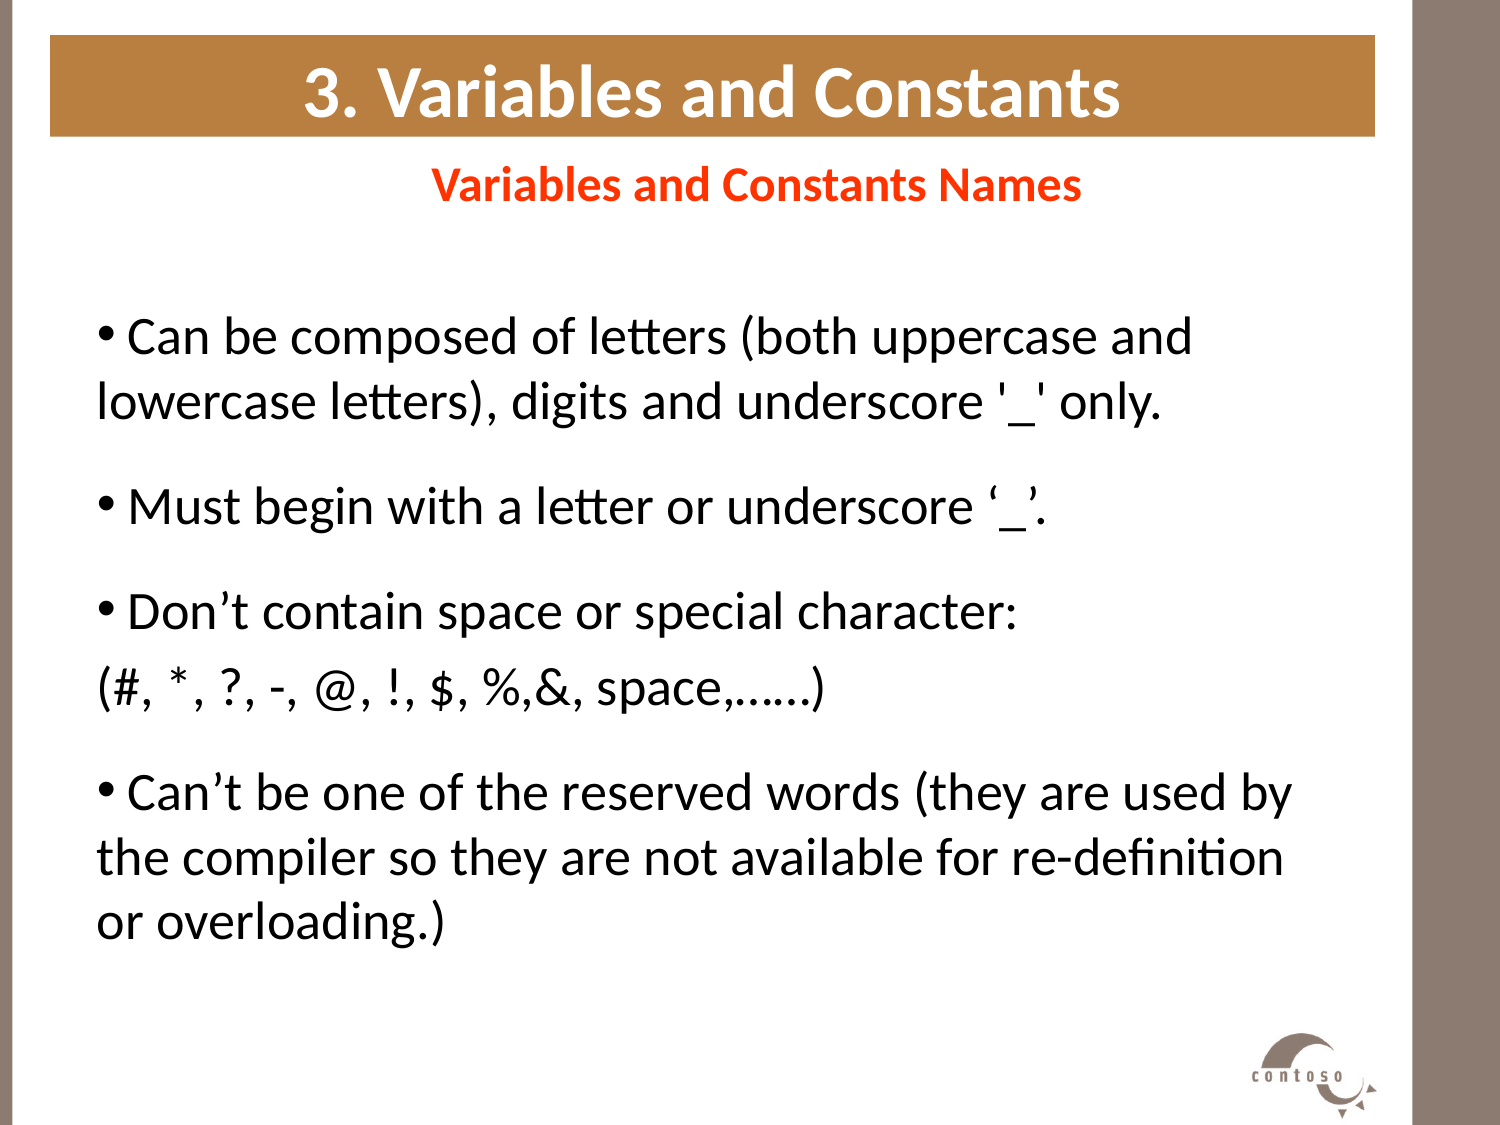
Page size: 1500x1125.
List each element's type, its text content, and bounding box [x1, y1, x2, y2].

list 3. Variables and Constants [50, 35, 1375, 137]
list Can be composed of letters (both uppercase and lowercase letters), digits and underscore '_' only. Must begin with a letter or underscore ‘_’. Don’t contain space or special character: (#, *, ?, -, @, !, $, %,&, space,……) Can’t be one of the reserved words (they are used by the compiler so they are not available for re-definition or overloading.) [82, 292, 1357, 1020]
text_box Variables and Constants Names [119, 128, 1395, 235]
